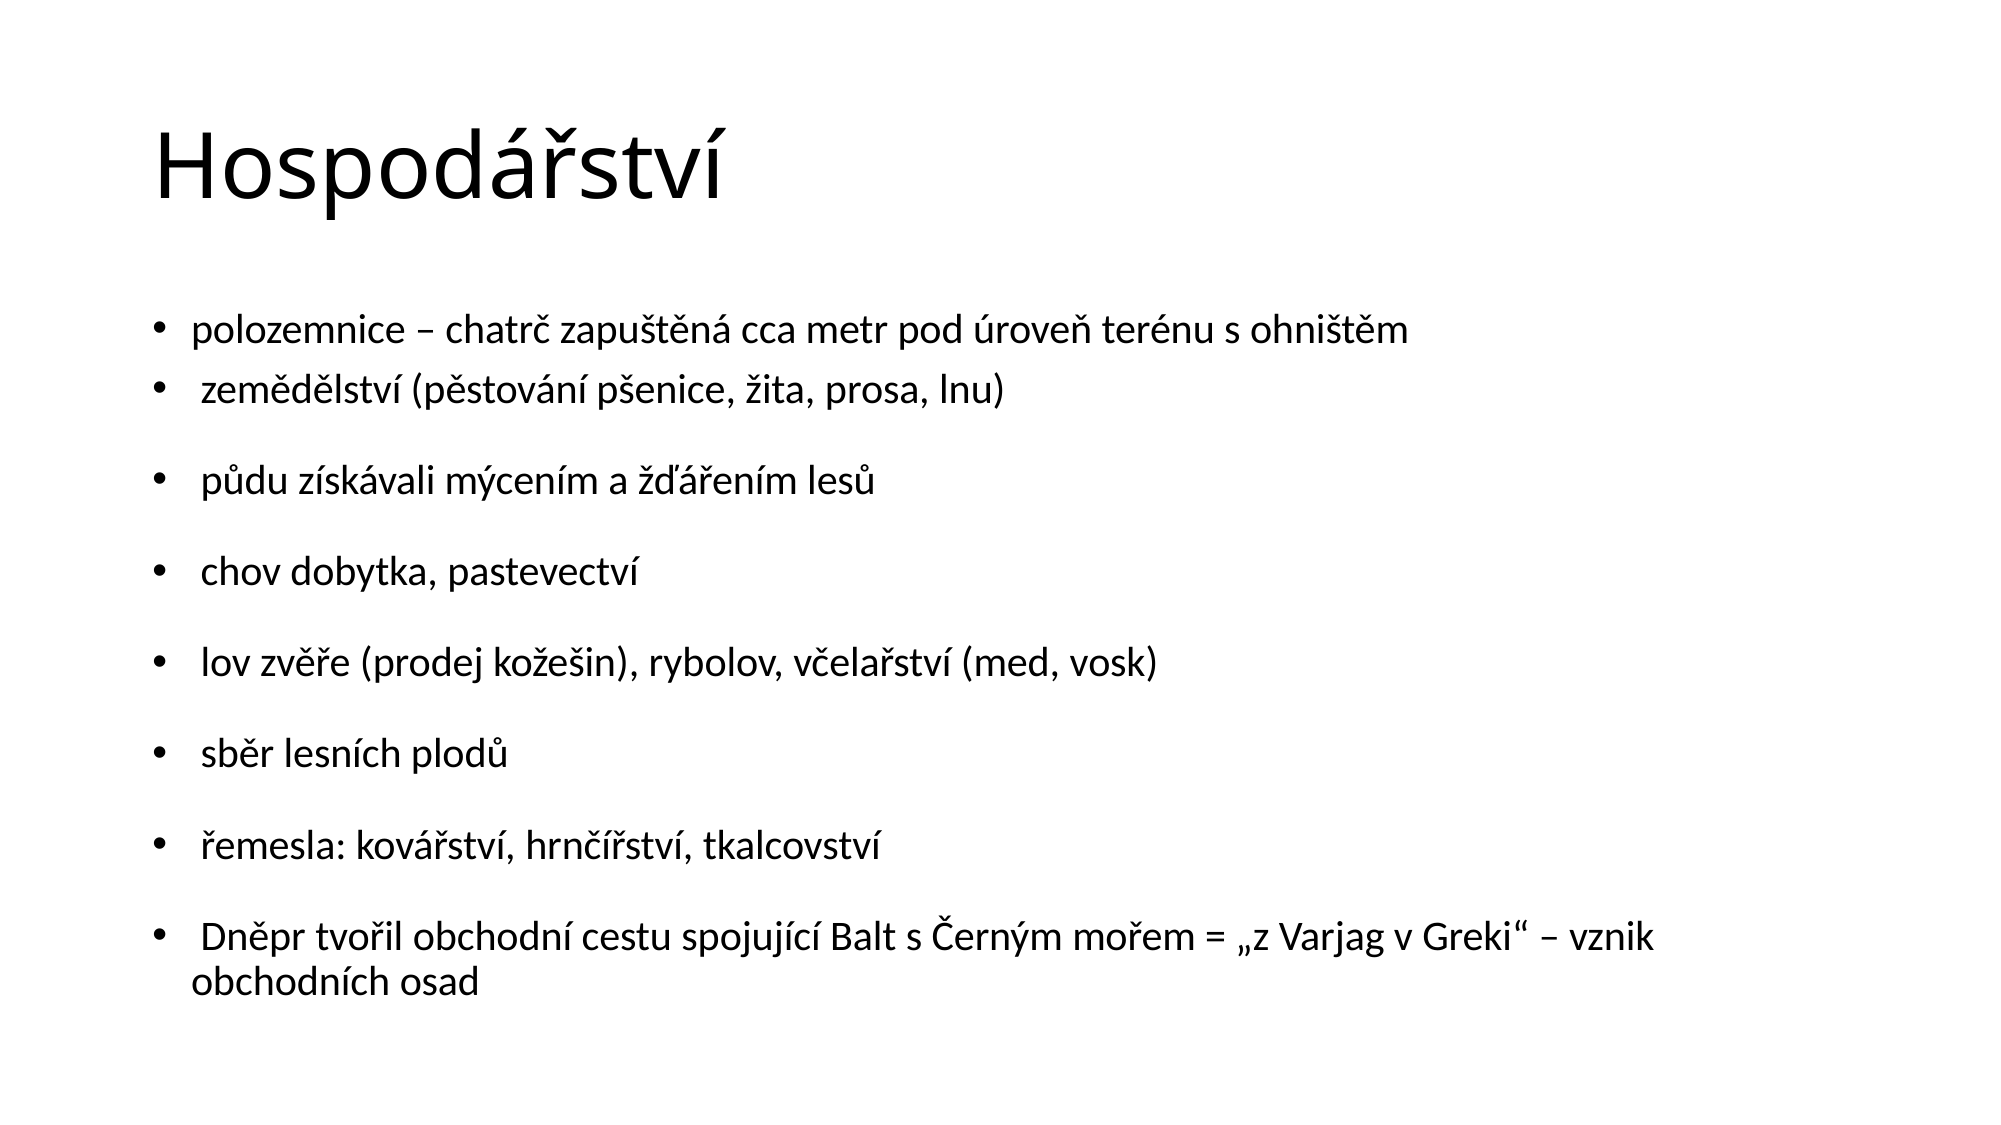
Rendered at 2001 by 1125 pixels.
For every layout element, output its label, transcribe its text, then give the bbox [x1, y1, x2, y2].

title Hospodářství [137, 59, 1863, 278]
list polozemnice – chatrč zapuštěná cca metr pod úroveň terénu s ohništěm zemědělství (pěstování pšenice, žita, prosa, lnu) půdu získávali mýcením a žďářením lesů chov dobytka, pastevectví lov zvěře (prodej kožešin), rybolov, včelařství (med, vosk) sběr lesních plodů řemesla: kovářství, hrnčířství, tkalcovství Dněpr tvořil obchodní cestu spojující Balt s Černým mořem = „z Varjag v Greki“ – vznik obchodních osad [137, 299, 1863, 1014]
